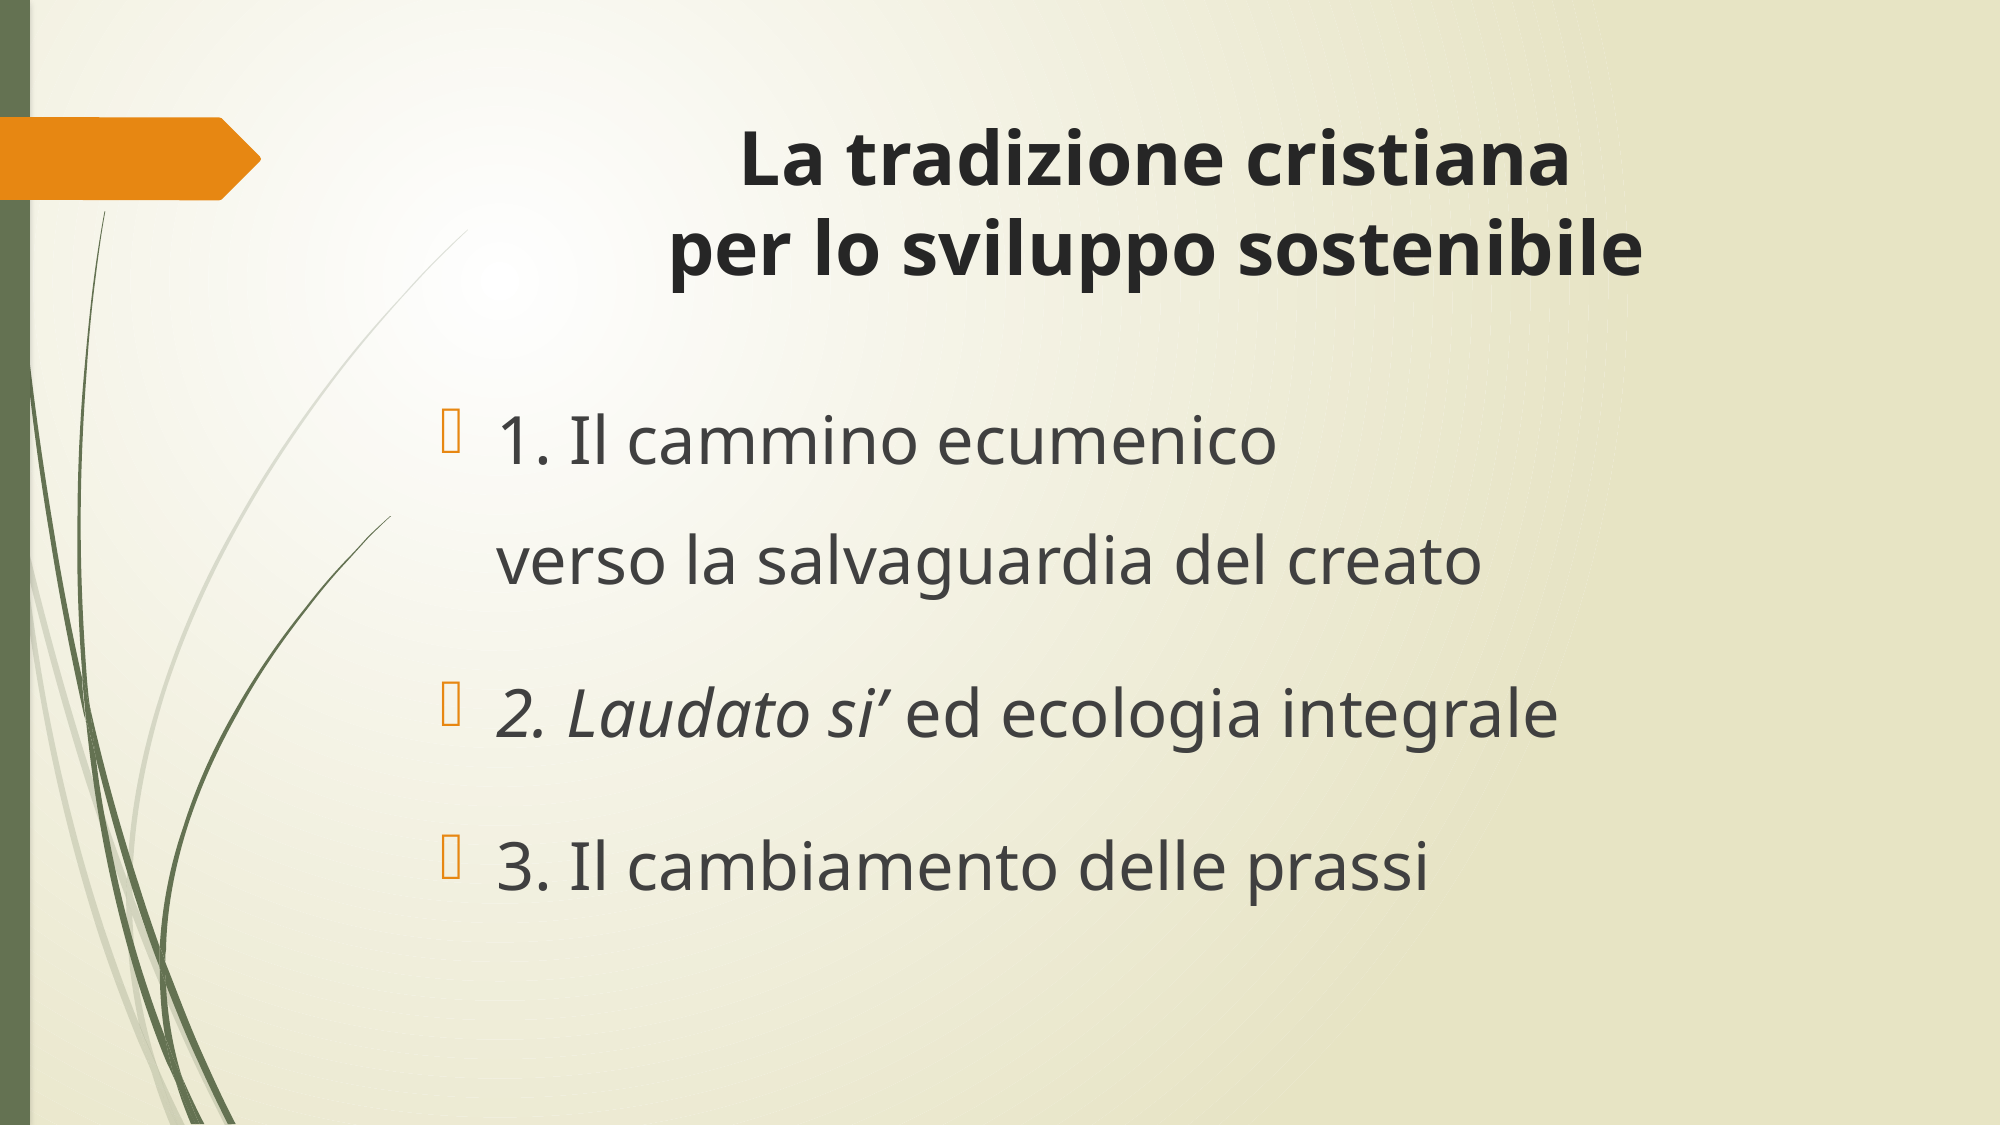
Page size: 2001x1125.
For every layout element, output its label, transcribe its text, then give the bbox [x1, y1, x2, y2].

title La tradizione cristiana per lo sviluppo sostenibile [425, 102, 1888, 313]
list 1. Il cammino ecumenico verso la salvaguardia del creato 2. Laudato si’ ed ecologia integrale 3. Il cambiamento delle prassi [424, 350, 1888, 970]
